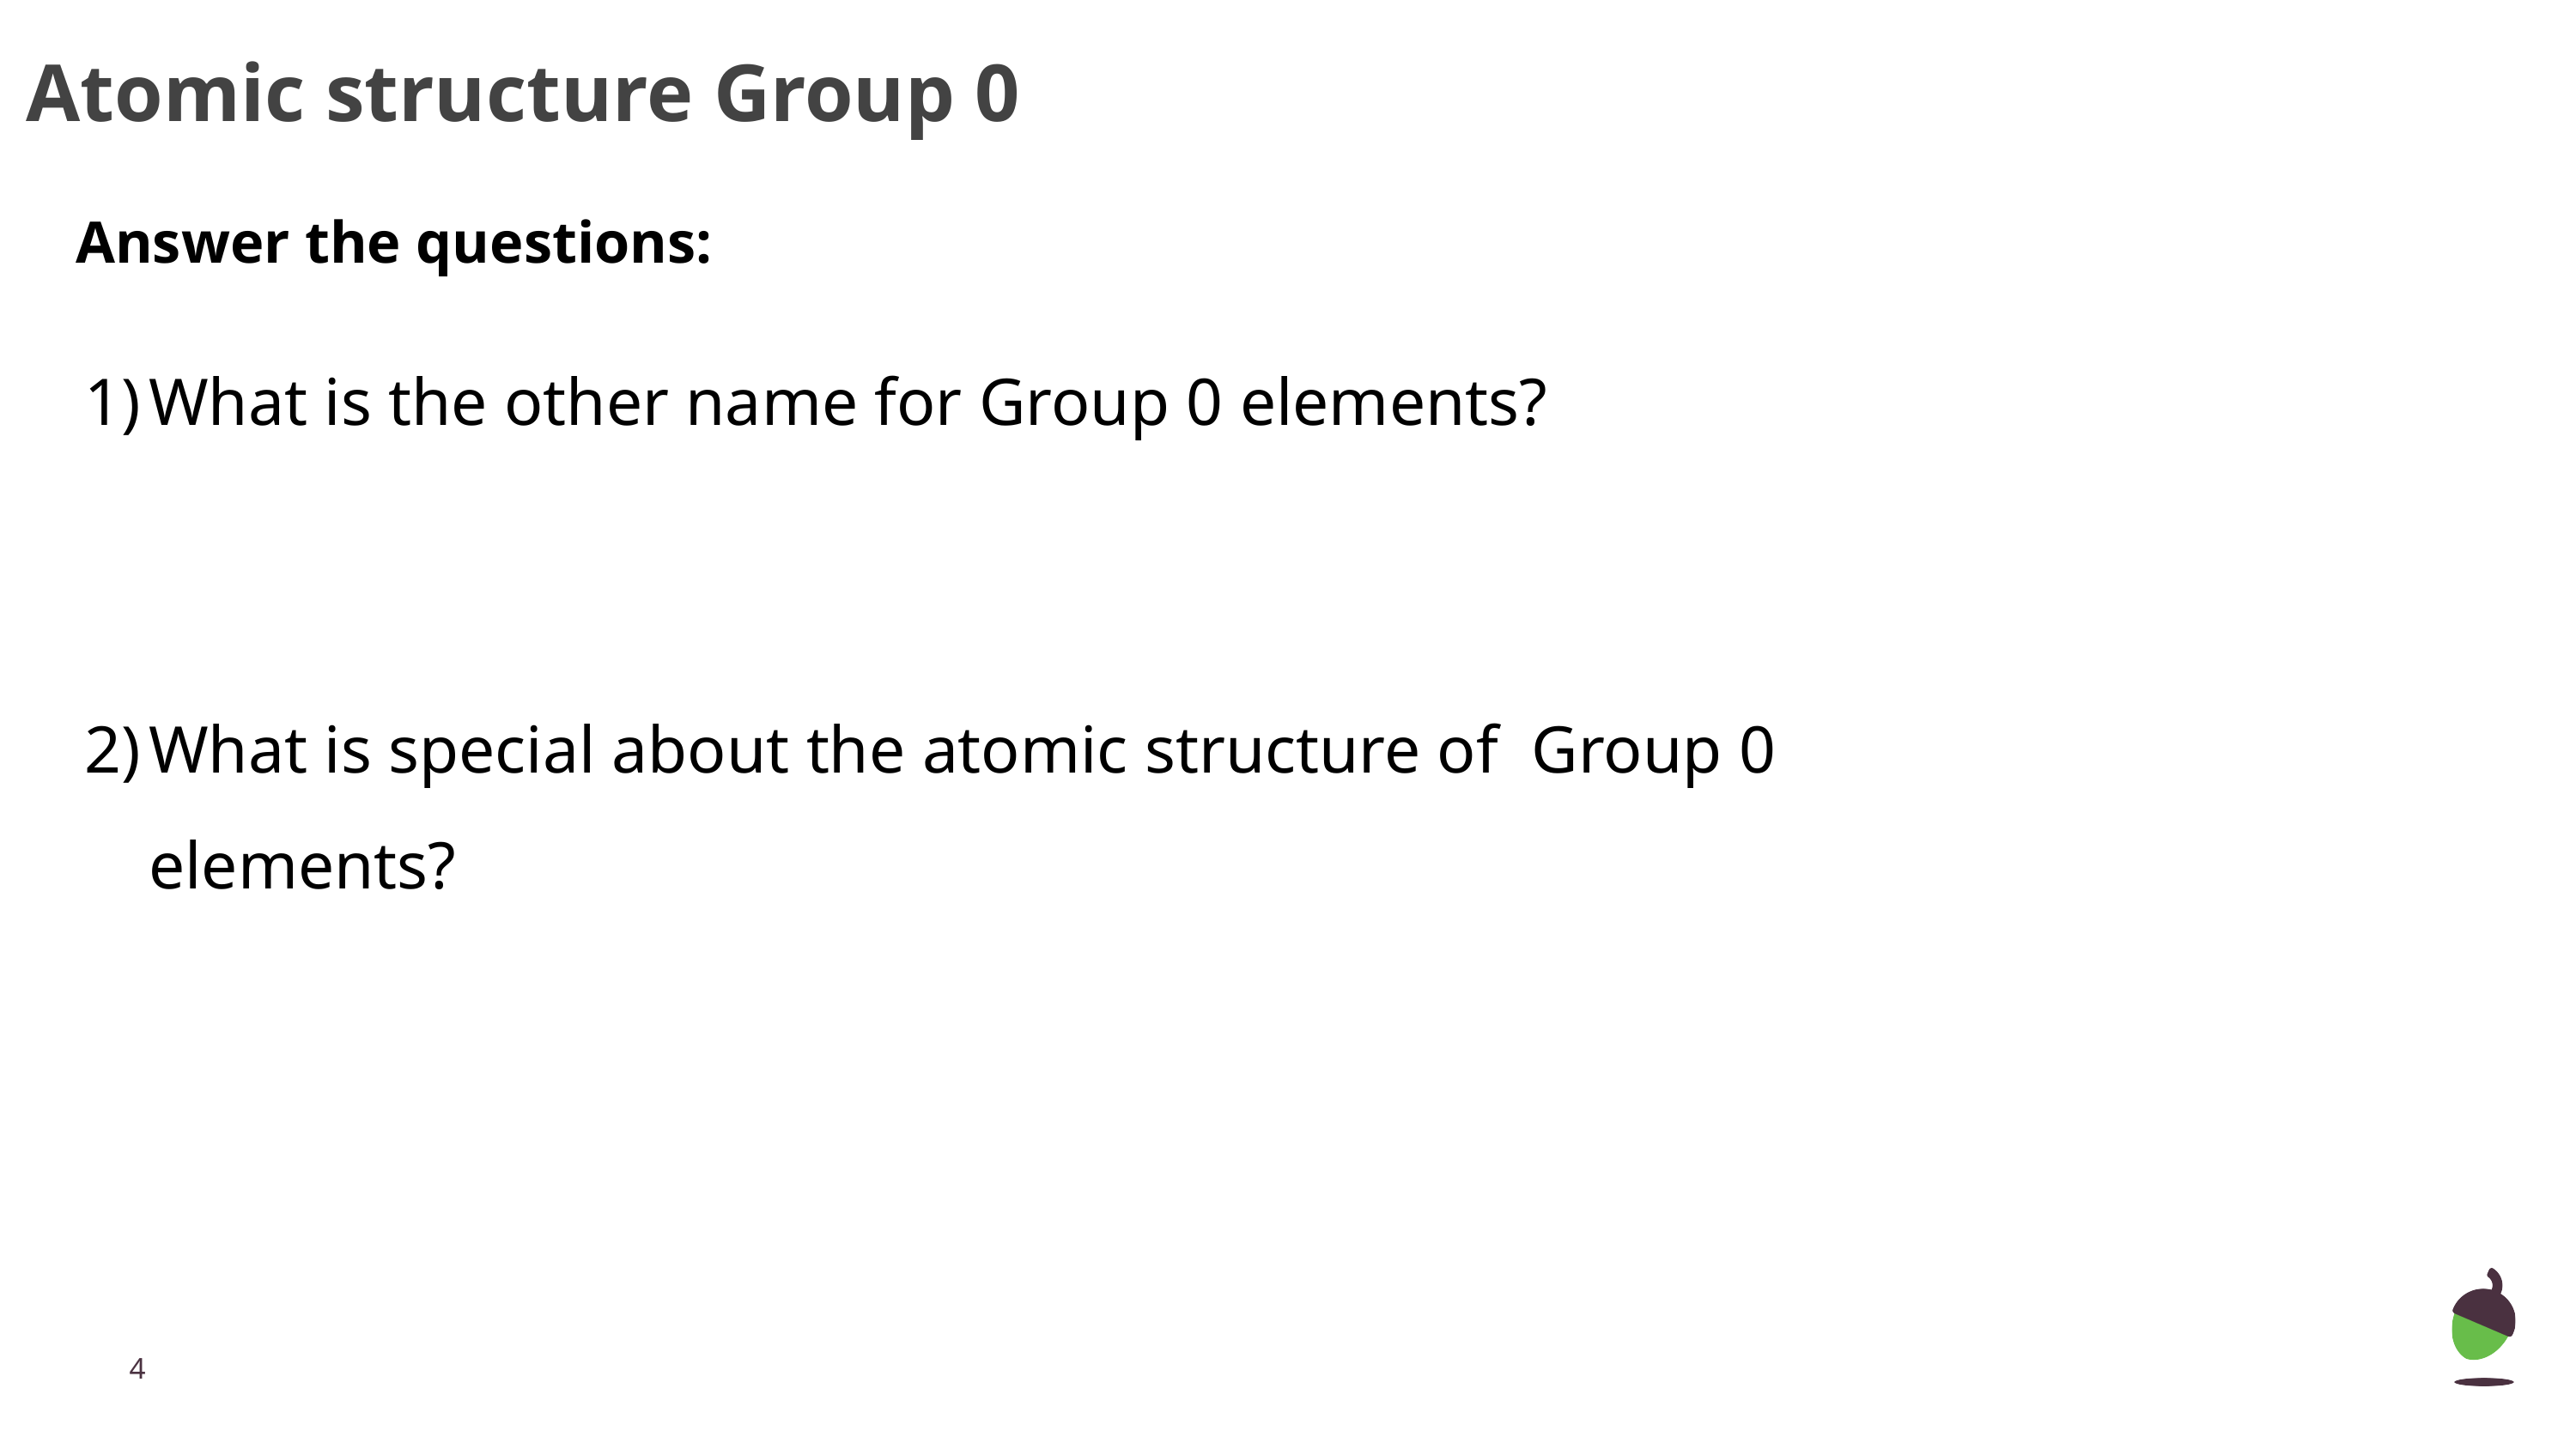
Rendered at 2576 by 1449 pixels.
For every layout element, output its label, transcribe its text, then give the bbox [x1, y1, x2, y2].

slide_number ‹#› [129, 1349, 332, 1401]
picture [2451, 1268, 2516, 1386]
subtitle Answer the questions: [50, 161, 849, 271]
title Atomic structure Group 0 [26, 28, 1886, 161]
text_box What is the other name for Group 0 elements? What is special about the atomic structure of Group 0 elements? [71, 309, 2034, 539]
